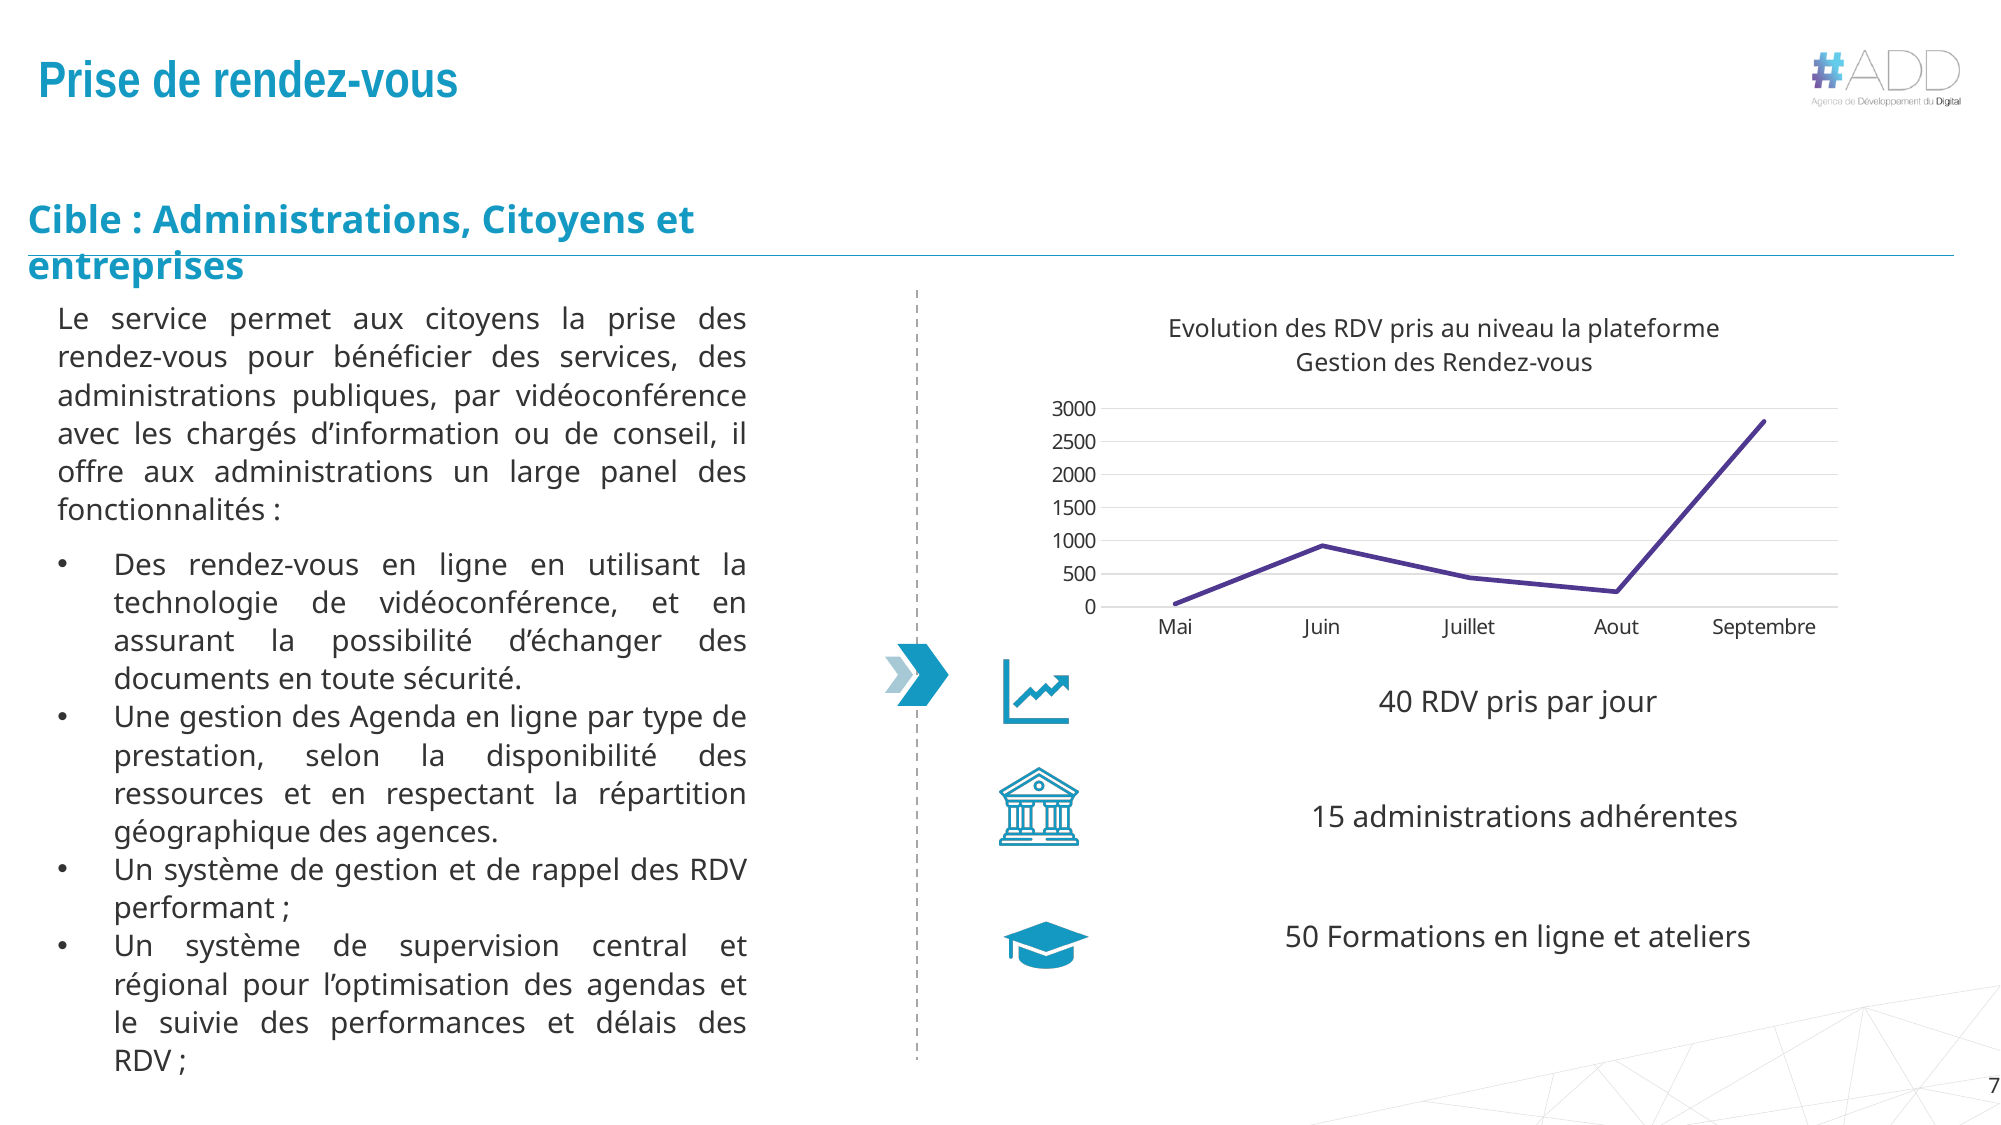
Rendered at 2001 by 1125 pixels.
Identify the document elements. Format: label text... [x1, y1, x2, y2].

chart [1035, 287, 1855, 649]
title Prise de rendez-vous [38, 46, 1764, 109]
picture [999, 767, 1079, 846]
text_box 50 Formations en ligne et ateliers [1123, 917, 1914, 1011]
text_box Cible : Administrations, Citoyens et entreprises [27, 195, 856, 255]
picture [990, 646, 1082, 738]
text_box Cible : Administrations, Citoyens et entreprises [27, 264, 856, 288]
text_box Le service permet aux citoyens la prise des rendez-vous pour bénéficier des services, des administrations publiques, par vidéoconférence avec les chargés d’information ou de conseil, il offre aux administrations un large panel des fonctionnalités : Des rendez-vous en ligne en utilisant la technologie de vidéoconférence, et en assurant la possibilité d’échanger des documents en toute sécurité. Une gestion des Agenda en ligne par type de prestation, selon la disponibilité des ressources et en respectant la répartition géographique des agences. Un système de gestion et de rappel des RDV performant ; Un système de supervision central et régional pour l’optimisation des agendas et le suivie des performances et délais des RDV ; [42, 290, 764, 1085]
text_box 40 RDV pris par jour [1123, 682, 1914, 739]
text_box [884, 289, 949, 1060]
picture [1810, 48, 1962, 107]
text_box 15 administrations adhérentes [1161, 797, 1889, 854]
picture [999, 898, 1093, 992]
